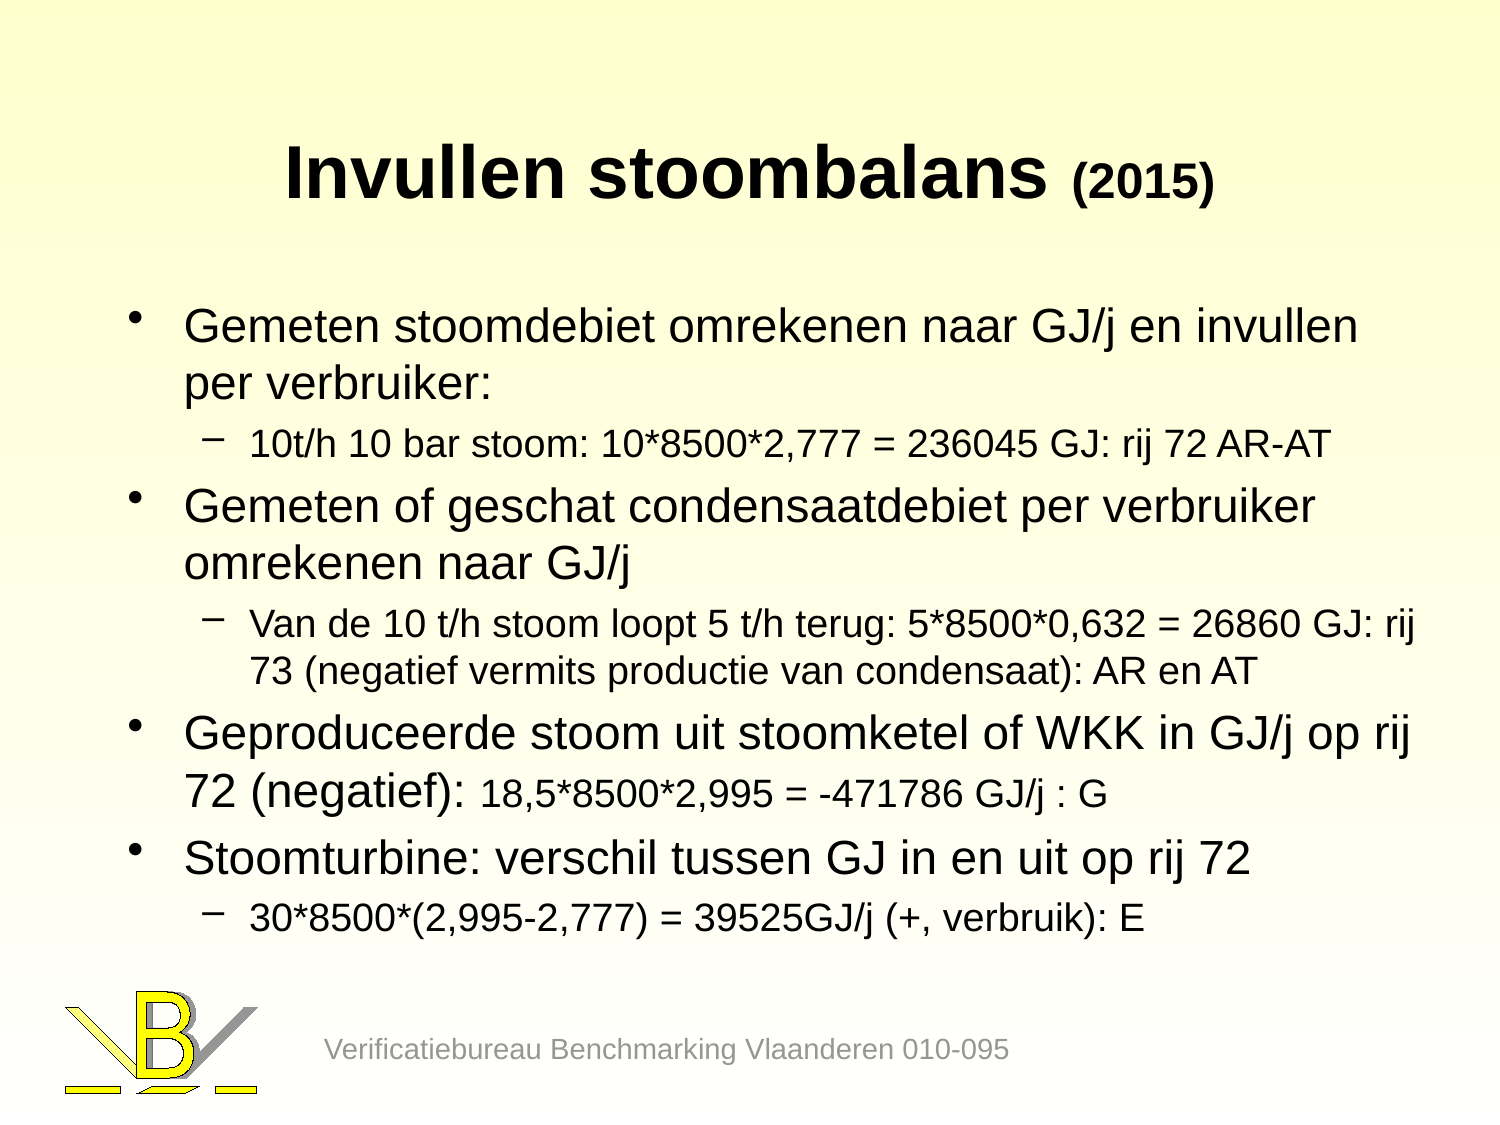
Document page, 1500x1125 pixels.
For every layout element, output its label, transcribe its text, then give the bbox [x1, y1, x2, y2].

title Invullen stoombalans (2015) [111, 74, 1388, 263]
slide_number Verificatiebureau Benchmarking Vlaanderen 010-095 [308, 1022, 1397, 1101]
list Gemeten stoomdebiet omrekenen naar GJ/j en invullen per verbruiker: 10t/h 10 bar stoom: 10*8500*2,777 = 236045 GJ: rij 72 AR-AT Gemeten of geschat condensaatdebiet per verbruiker omrekenen naar GJ/j Van de 10 t/h stoom loopt 5 t/h terug: 5*8500*0,632 = 26860 GJ: rij 73 (negatief vermits productie van condensaat): AR en AT Geproduceerde stoom uit stoomketel of WKK in GJ/j op rij 72 (negatief): 18,5*8500*2,995 = -471786 GJ/j : G Stoomturbine: verschil tussen GJ in en uit op rij 72 30*8500*(2,995-2,777) = 39525GJ/j (+, verbruik): E [111, 286, 1433, 966]
